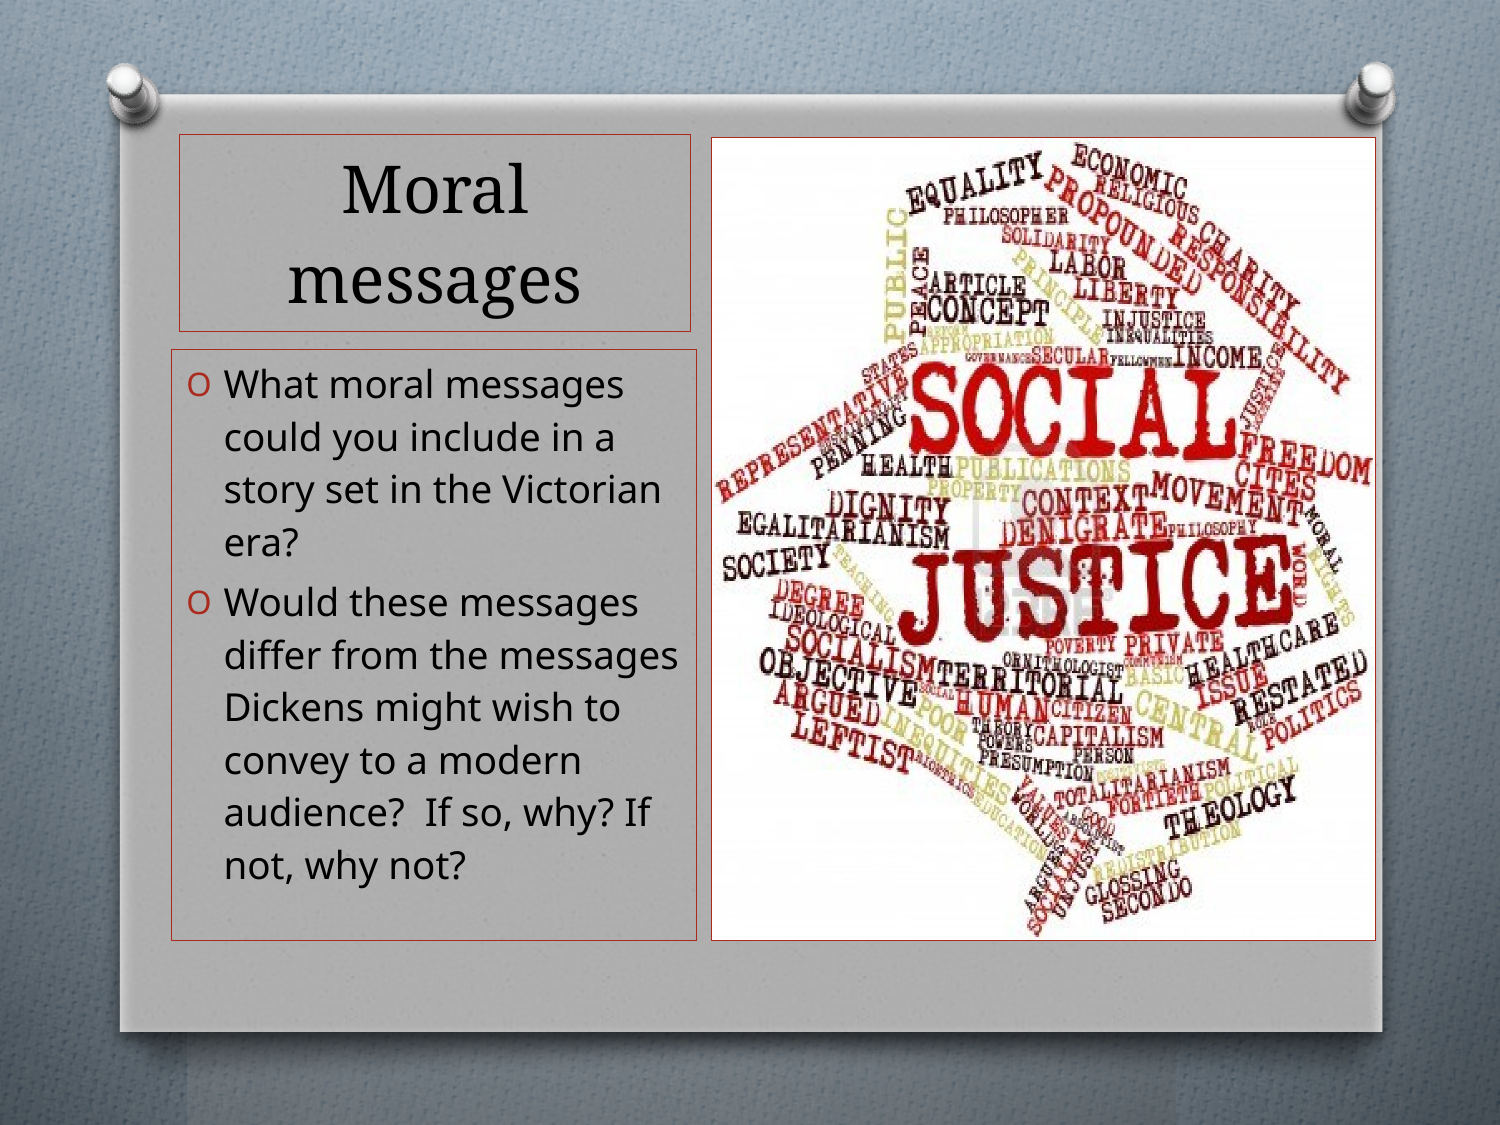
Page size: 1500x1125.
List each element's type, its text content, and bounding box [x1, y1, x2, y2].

picture [75, 29, 198, 153]
title Moral messages [179, 134, 691, 332]
picture [711, 35, 1439, 941]
list What moral messages could you include in a story set in the Victorian era? Would these messages differ from the messages Dickens might wish to convey to a modern audience? If so, why? If not, why not? [171, 349, 697, 941]
